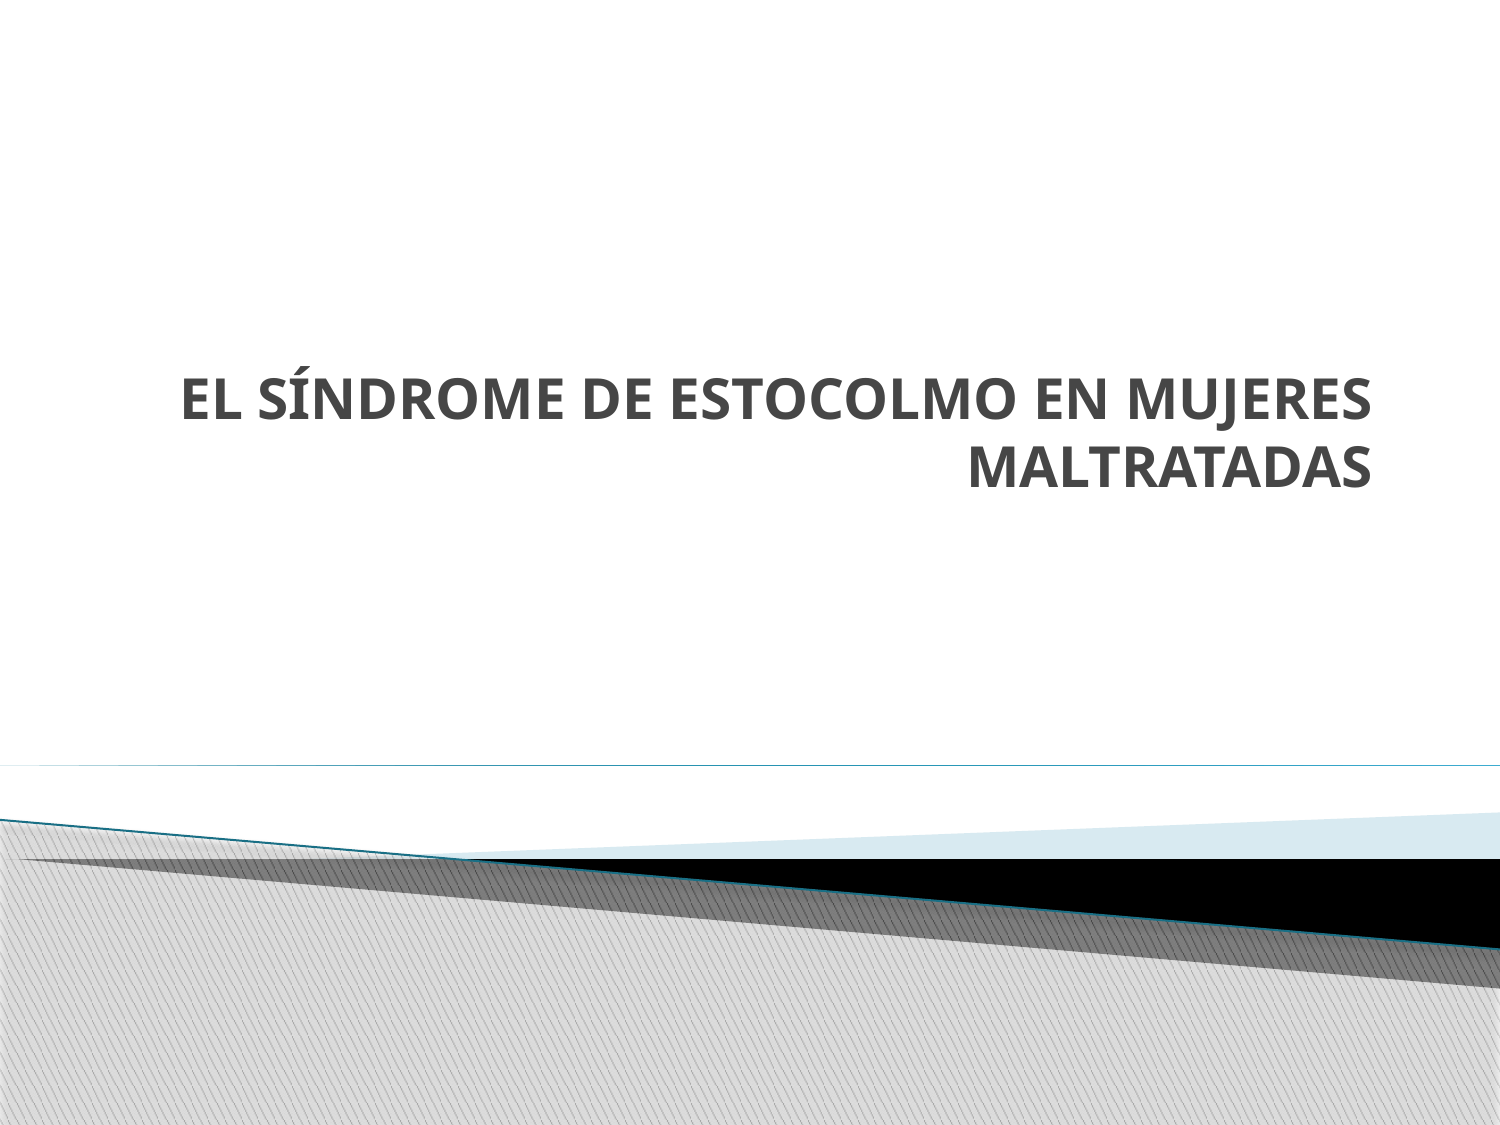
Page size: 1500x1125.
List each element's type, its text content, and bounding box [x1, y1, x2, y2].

picture [5, 859, 1500, 989]
title EL SÍNDROME DE ESTOCOLMO EN MUJERES MALTRATADAS [112, 287, 1388, 588]
